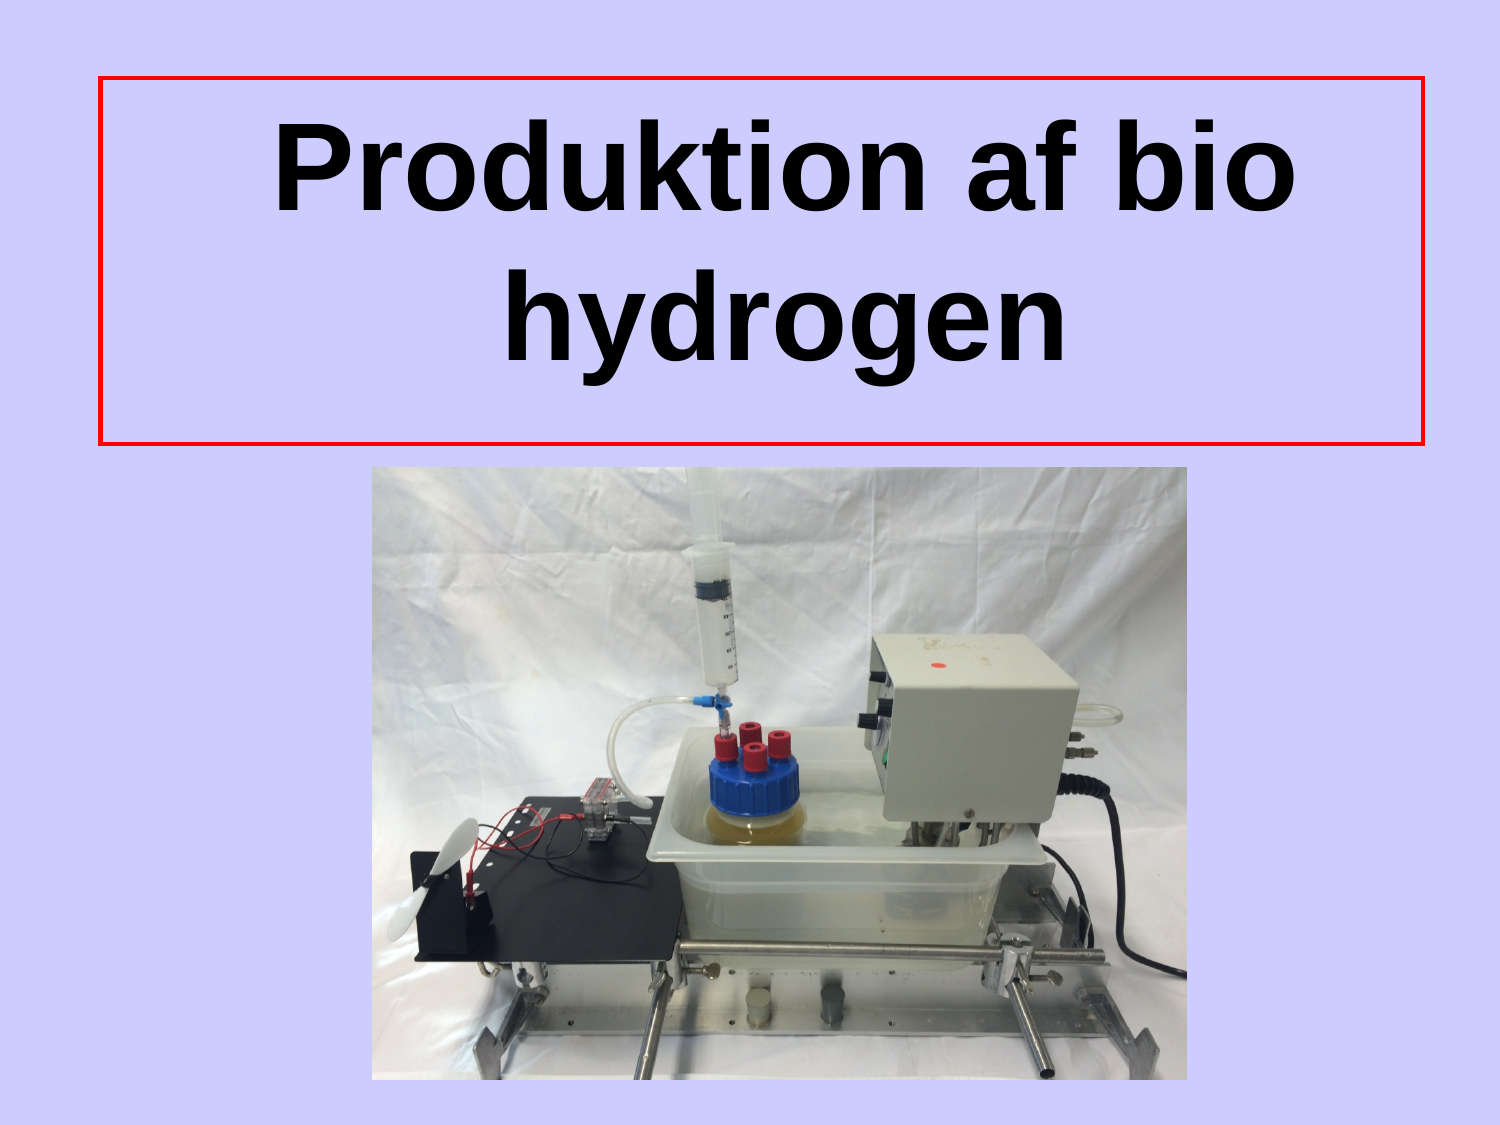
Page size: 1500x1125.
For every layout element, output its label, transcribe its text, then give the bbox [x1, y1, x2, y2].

picture [371, 467, 1188, 1080]
text_box [100, 78, 1424, 445]
text_box Produktion af bio hydrogen [165, 78, 1406, 393]
